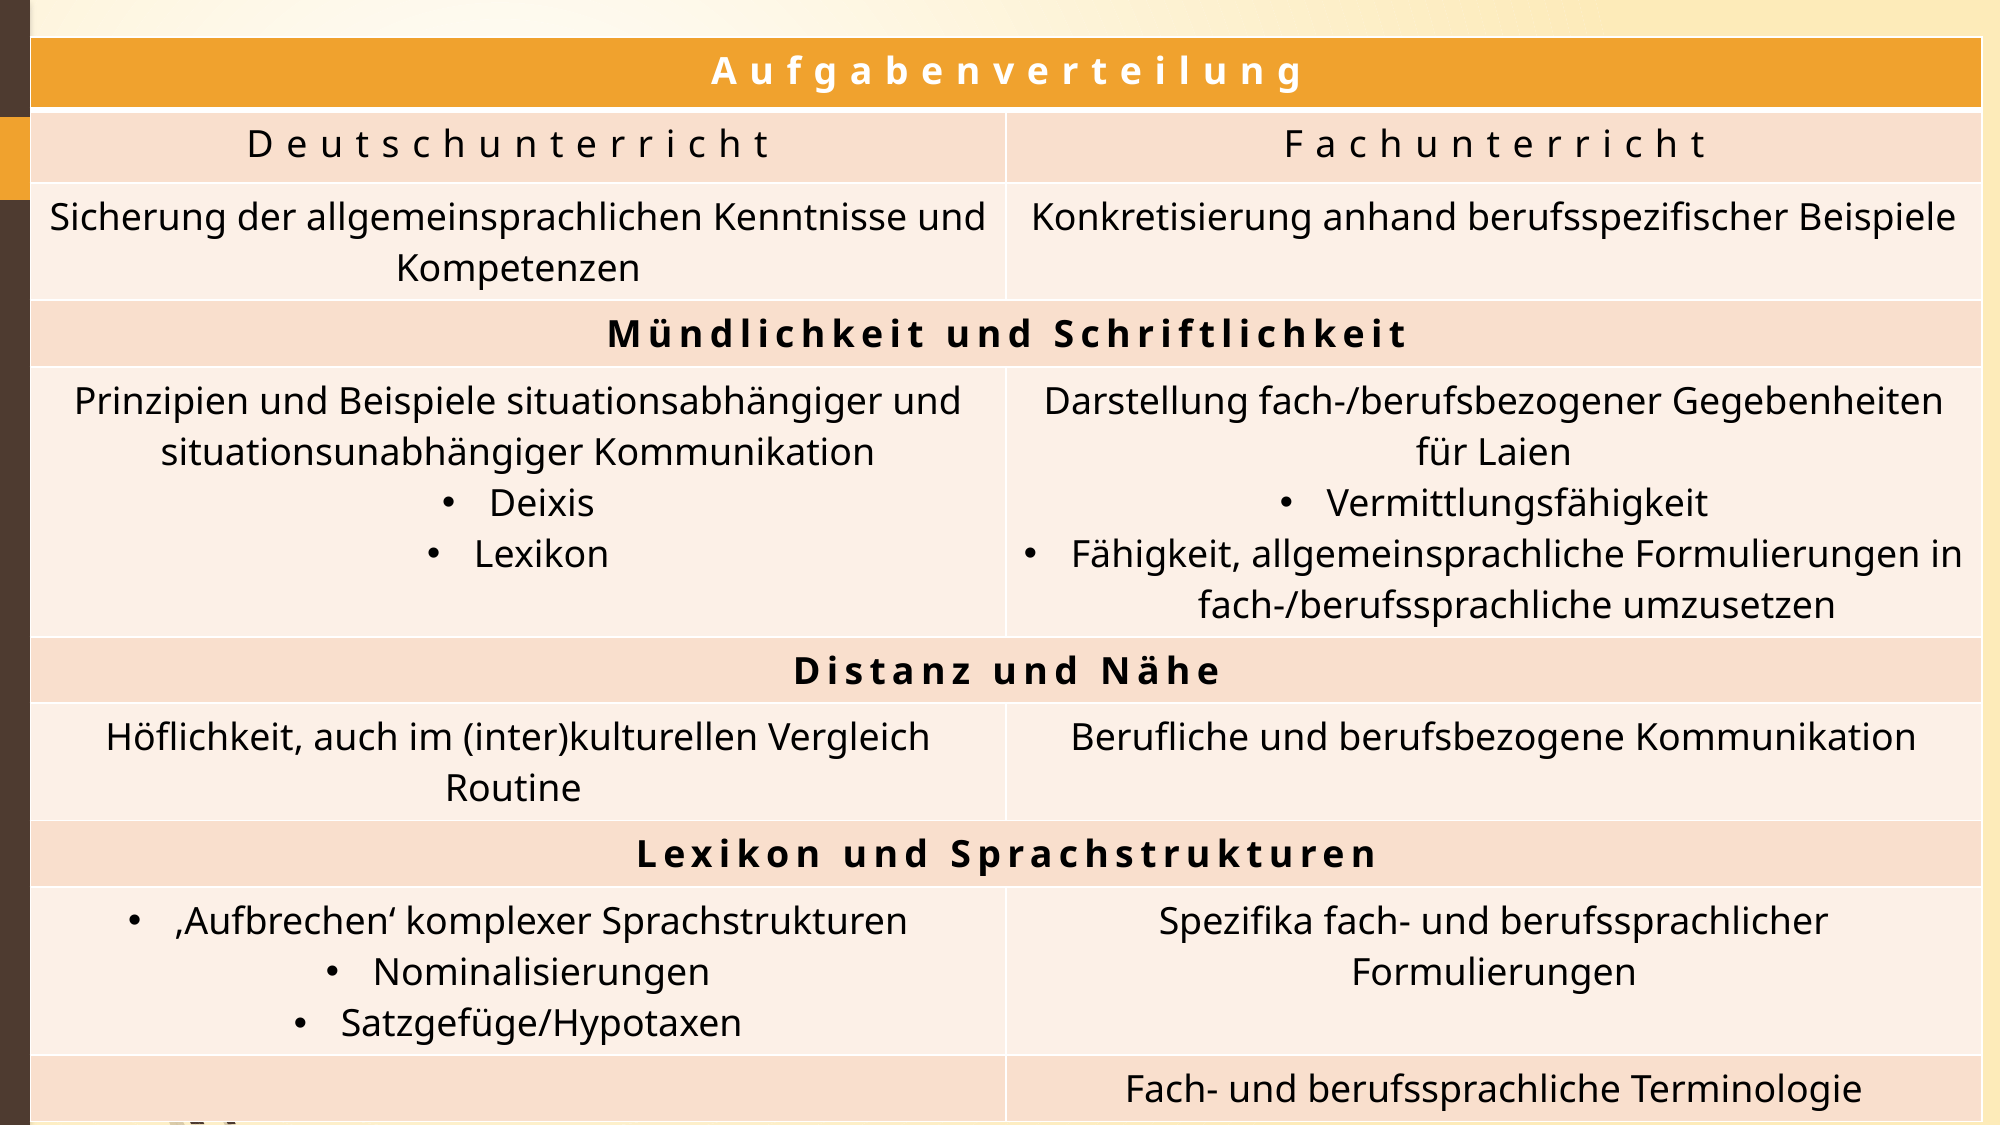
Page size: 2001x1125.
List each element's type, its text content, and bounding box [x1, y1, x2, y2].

table_cell Fach- und berufssprachliche Terminologie [1007, 1056, 1981, 1121]
table_header Aufgabenverteilung [31, 38, 1981, 107]
table_cell [31, 1056, 1005, 1121]
table_cell Konkretisierung anhand berufsspezifischer Beispiele [1007, 184, 1981, 299]
table_cell Darstellung fach-/berufsbezogener Gegebenheiten für Laien Vermittlungsfähigkeit Fähigkeit, allgemeinsprachliche Formulierungen in fach-/berufssprachliche umzusetzen [1007, 368, 1981, 636]
table_cell Distanz und Nähe [31, 638, 1981, 702]
table_cell Lexikon und Sprachstrukturen [31, 821, 1981, 886]
table_cell Deutschunterricht [31, 113, 1005, 182]
table_cell Fachunterricht [1007, 113, 1981, 182]
table_cell Spezifika fach- und berufssprachlicher Formulierungen [1007, 888, 1981, 1054]
table_cell ‚Aufbrechen‘ komplexer Sprachstrukturen Nominalisierungen Satzgefüge/Hypotaxen [31, 888, 1005, 1054]
table_cell Höflichkeit, auch im (inter)kulturellen Vergleich Routine [31, 704, 1005, 820]
table_cell Mündlichkeit und Schriftlichkeit [31, 301, 1981, 366]
slide_number 5 [87, 129, 216, 190]
table_cell Sicherung der allgemeinsprachlichen Kenntnisse und Kompetenzen [31, 184, 1005, 299]
table_cell Berufliche und berufsbezogene Kommunikation [1007, 704, 1981, 820]
table_cell Prinzipien und Beispiele situationsabhängiger und situationsunabhängiger Kommunikation Deixis Lexikon [31, 368, 1005, 636]
